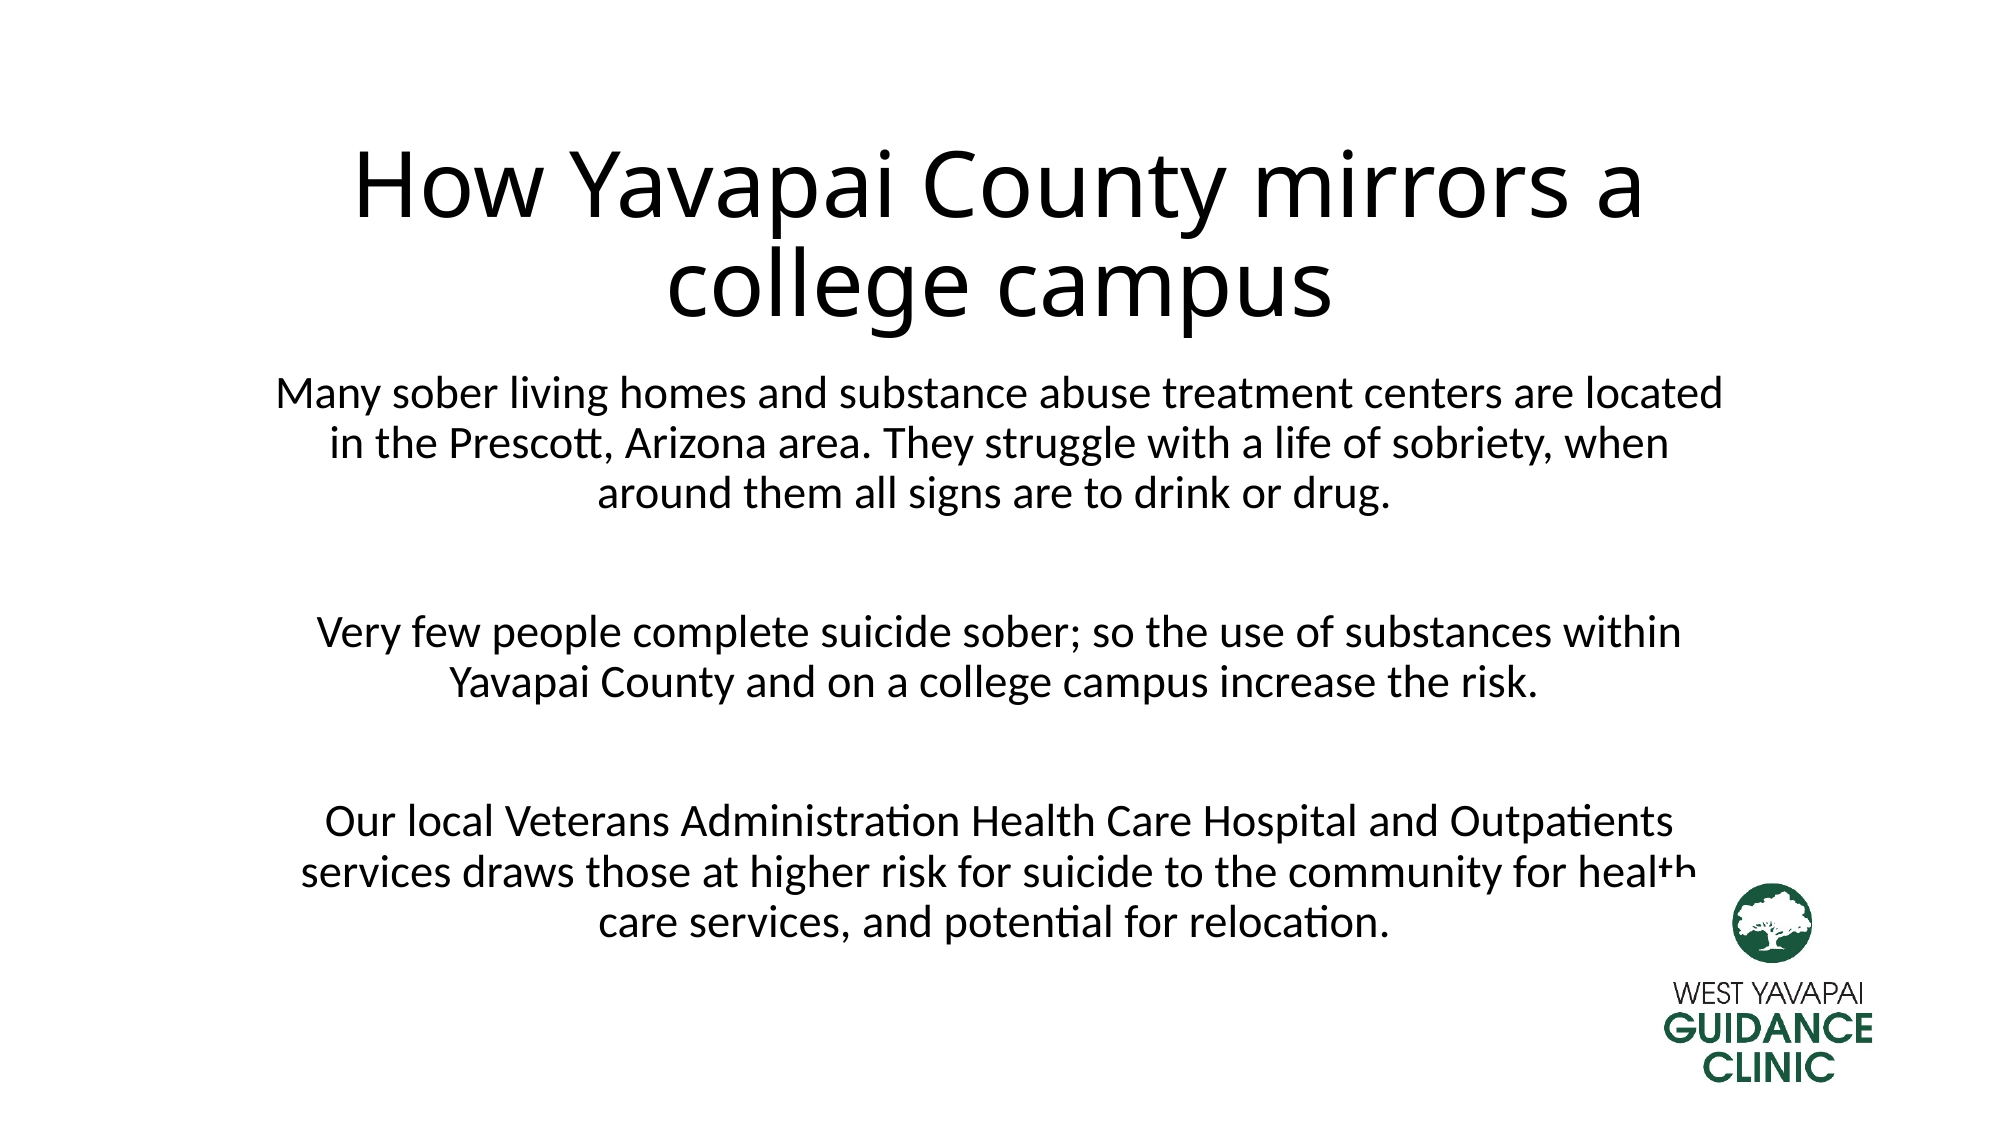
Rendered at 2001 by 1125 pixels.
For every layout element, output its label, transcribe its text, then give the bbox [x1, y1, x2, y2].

picture [1659, 877, 1879, 1089]
subtitle Many sober living homes and substance abuse treatment centers are located in the Prescott, Arizona area. They struggle with a life of sobriety, when around them all signs are to drink or drug. Very few people complete suicide sober; so the use of substances within Yavapai County and on a college campus increase the risk. Our local Veterans Administration Health Care Hospital and Outpatients services draws those at higher risk for suicide to the community for health care services, and potential for relocation. [249, 360, 1750, 961]
title How Yavapai County mirrors a college campus [249, 184, 1750, 344]
